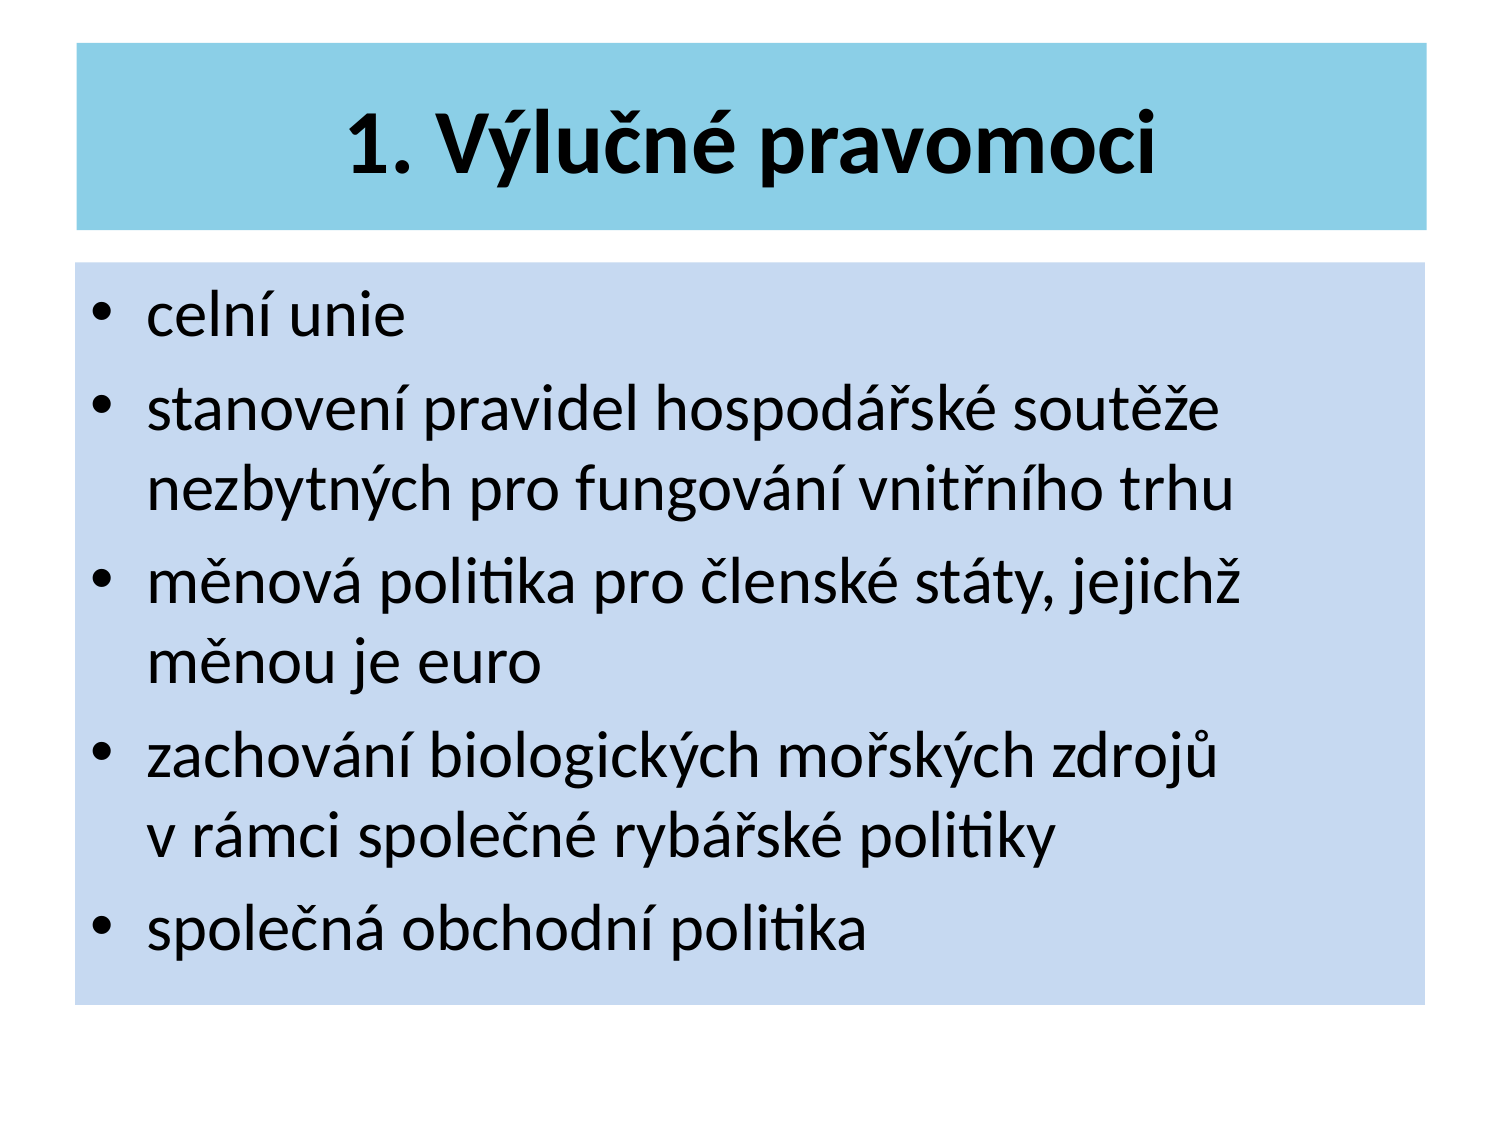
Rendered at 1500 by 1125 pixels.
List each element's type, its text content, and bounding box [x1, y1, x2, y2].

list celní unie stanovení pravidel hospodářské soutěže nezbytných pro fungování vnitřního trhu měnová politika pro členské státy, jejichž měnou je euro zachování biologických mořských zdrojů v rámci společné rybářské politiky společná obchodní politika [75, 262, 1425, 1005]
title 1. Výlučné pravomoci [76, 42, 1427, 231]
